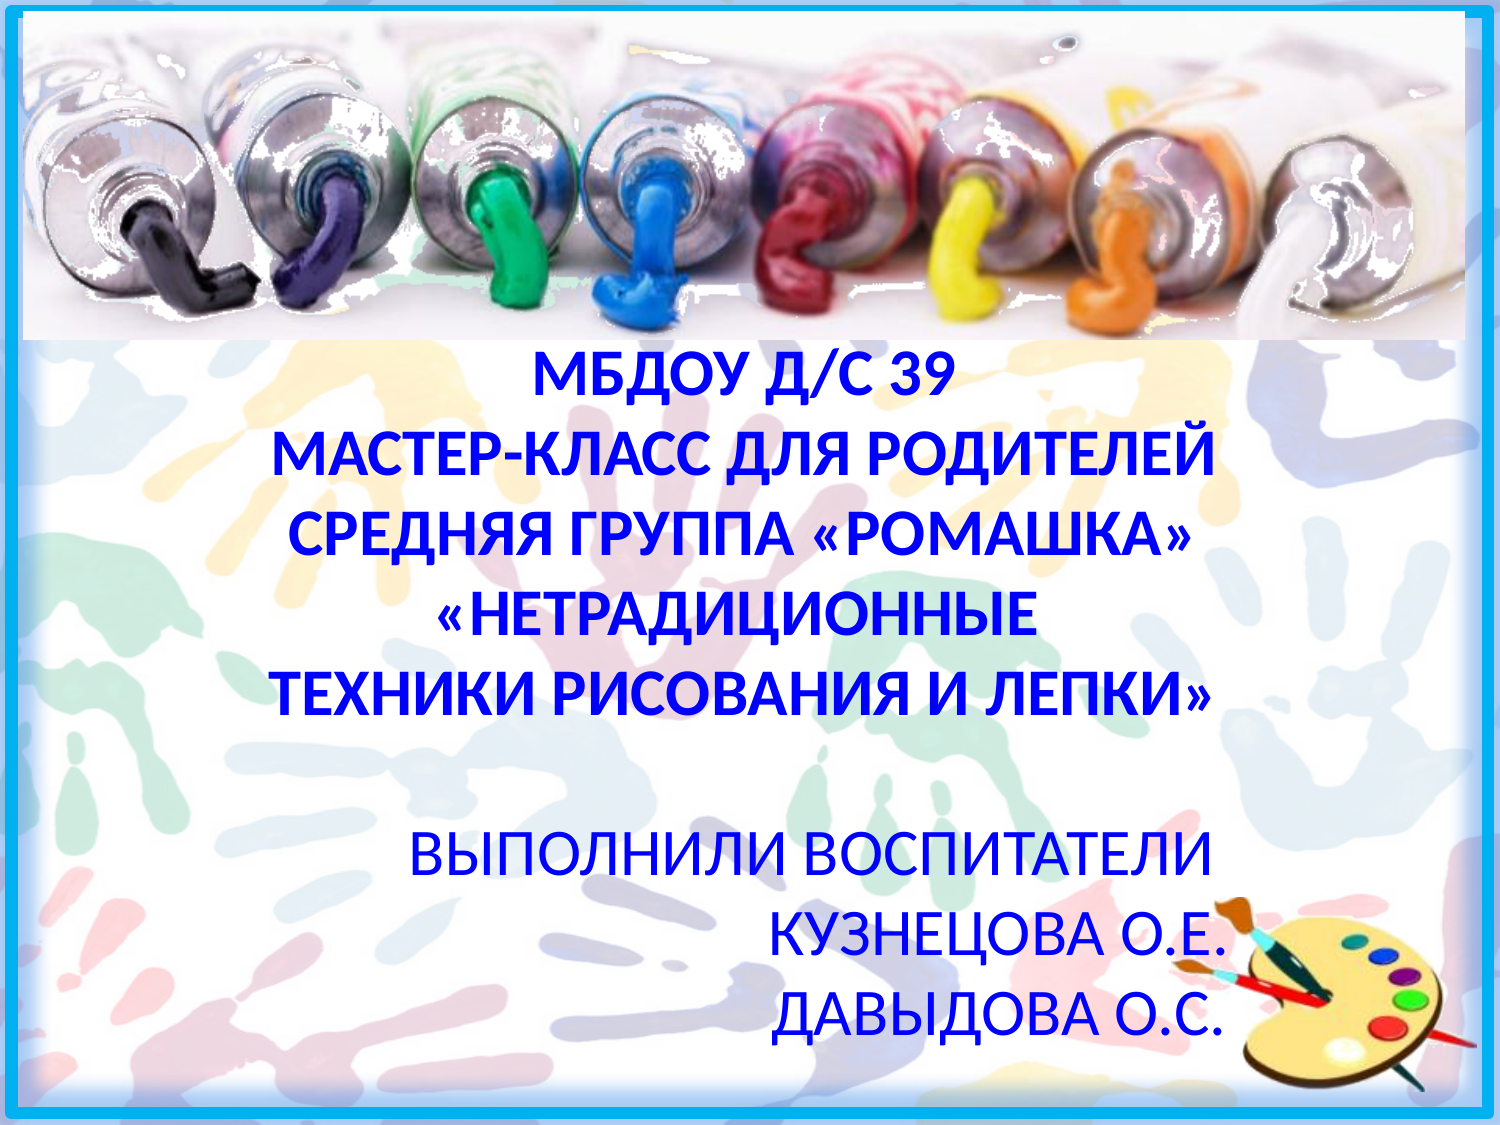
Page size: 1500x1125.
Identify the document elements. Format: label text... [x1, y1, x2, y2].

picture [1171, 897, 1476, 1092]
picture [23, 12, 1465, 340]
text_box Мбдоу д/с 39 Мастер-класс для родителей средняя группа «Ромашка» «Нетрадиционные техники рисования И Лепки» Выполнили Воспитатели Кузнецова о.е. Давыдова о.с. [140, 321, 1348, 1057]
